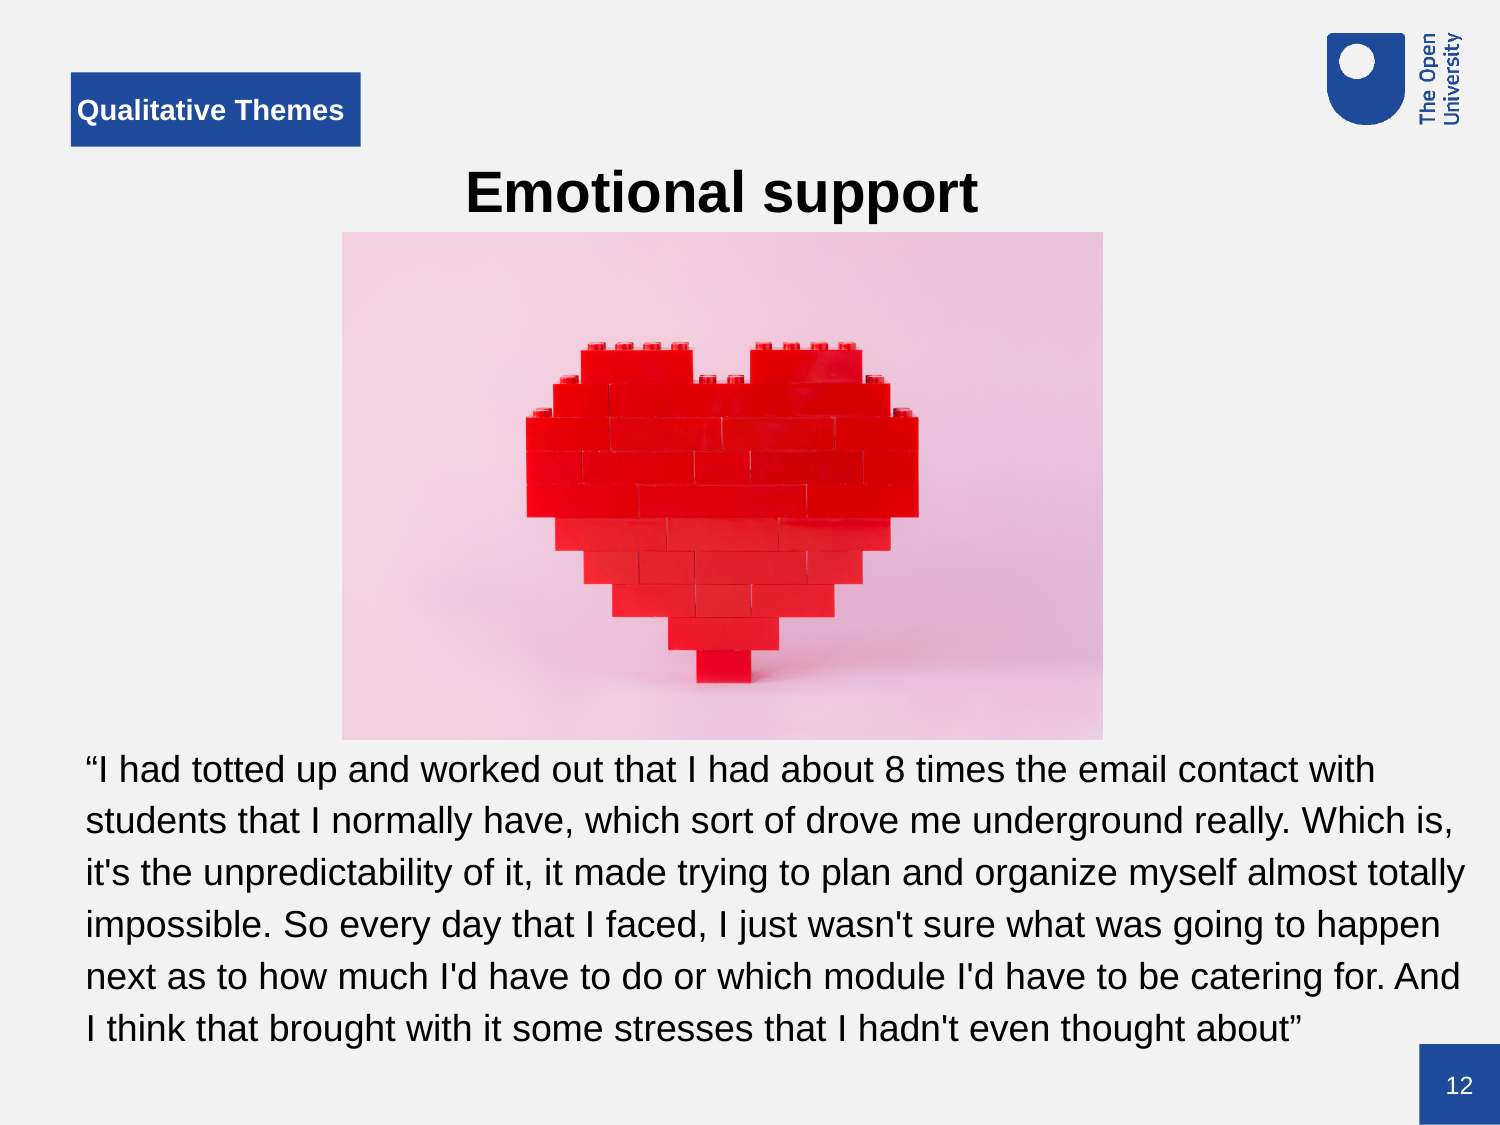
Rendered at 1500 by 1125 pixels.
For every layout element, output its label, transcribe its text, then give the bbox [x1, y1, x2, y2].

picture [1327, 32, 1462, 125]
picture [342, 232, 1103, 740]
text_box Emotional support [279, 146, 1165, 232]
text_box “I had totted up and worked out that I had about 8 times the email contact with students that I normally have, which sort of drove me underground really. Which is, it's the unpredictability of it, it made trying to plan and organize myself almost totally impossible. So every day that I faced, I just wasn't sure what was going to happen next as to how much I'd have to do or which module I'd have to be catering for. And I think that brought with it some stresses that I hadn't even thought about” [70, 730, 1482, 1056]
title Qualitative Themes [70, 72, 361, 147]
